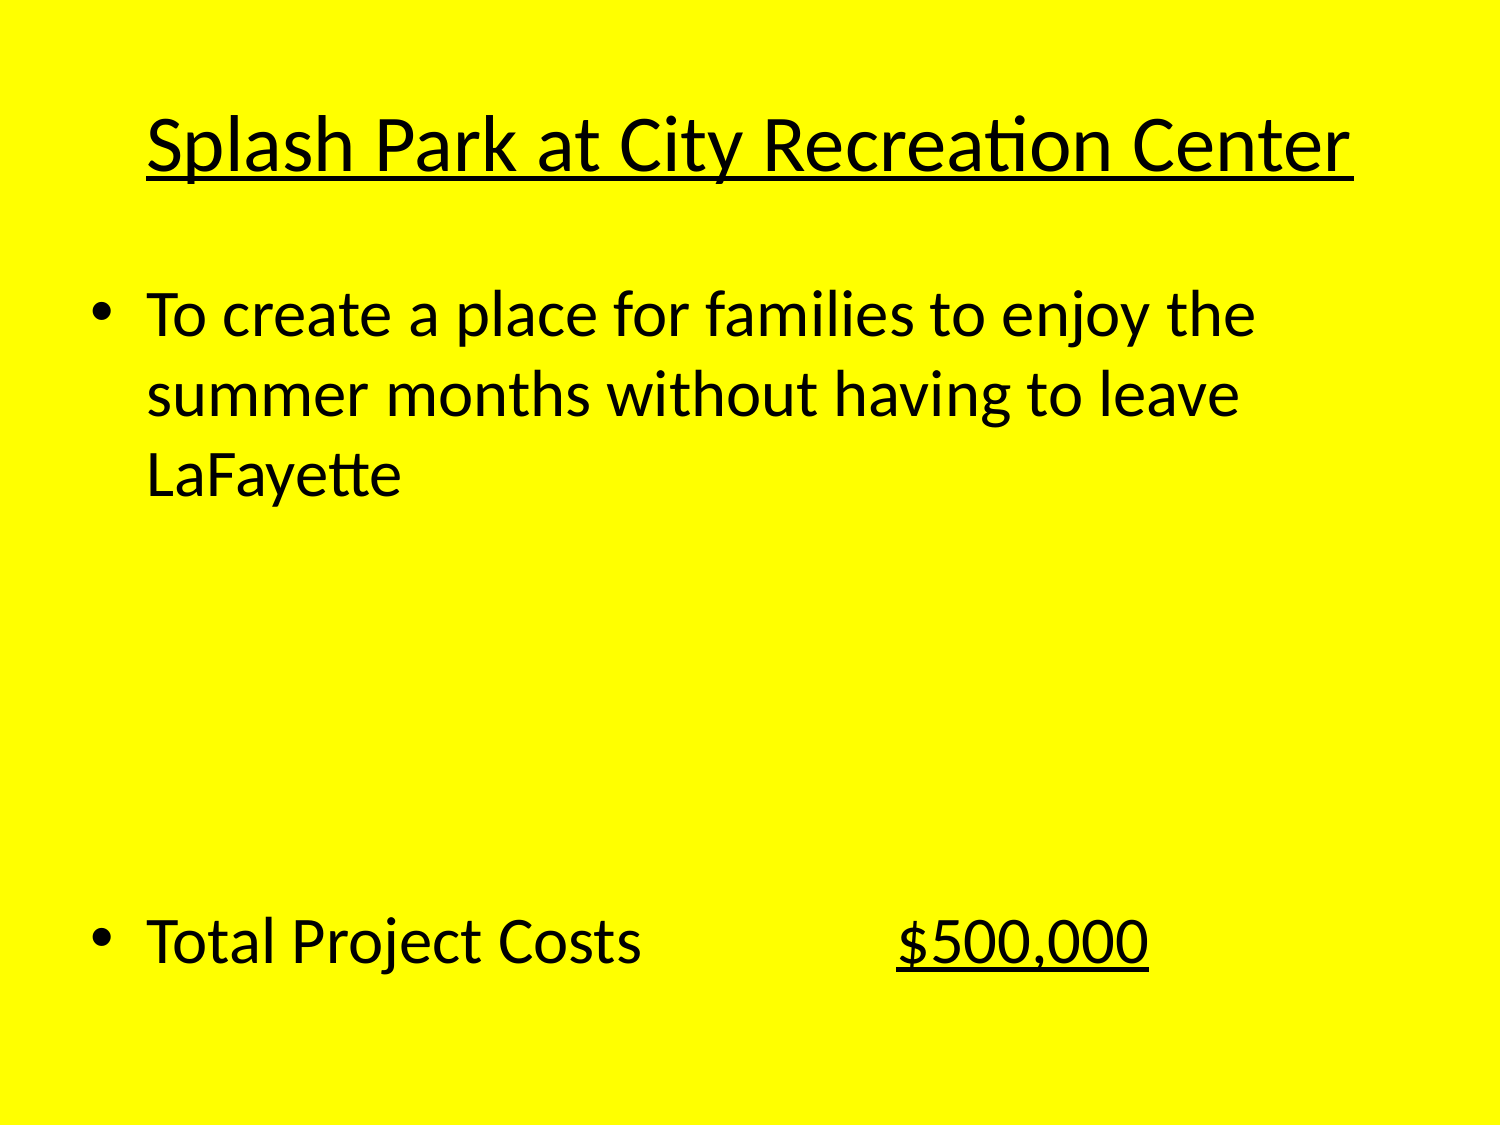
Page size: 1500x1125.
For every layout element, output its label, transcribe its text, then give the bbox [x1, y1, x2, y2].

title Splash Park at City Recreation Center [75, 45, 1425, 233]
list To create a place for families to enjoy the summer months without having to leave LaFayette Total Project Costs $500,000 [75, 262, 1425, 1005]
